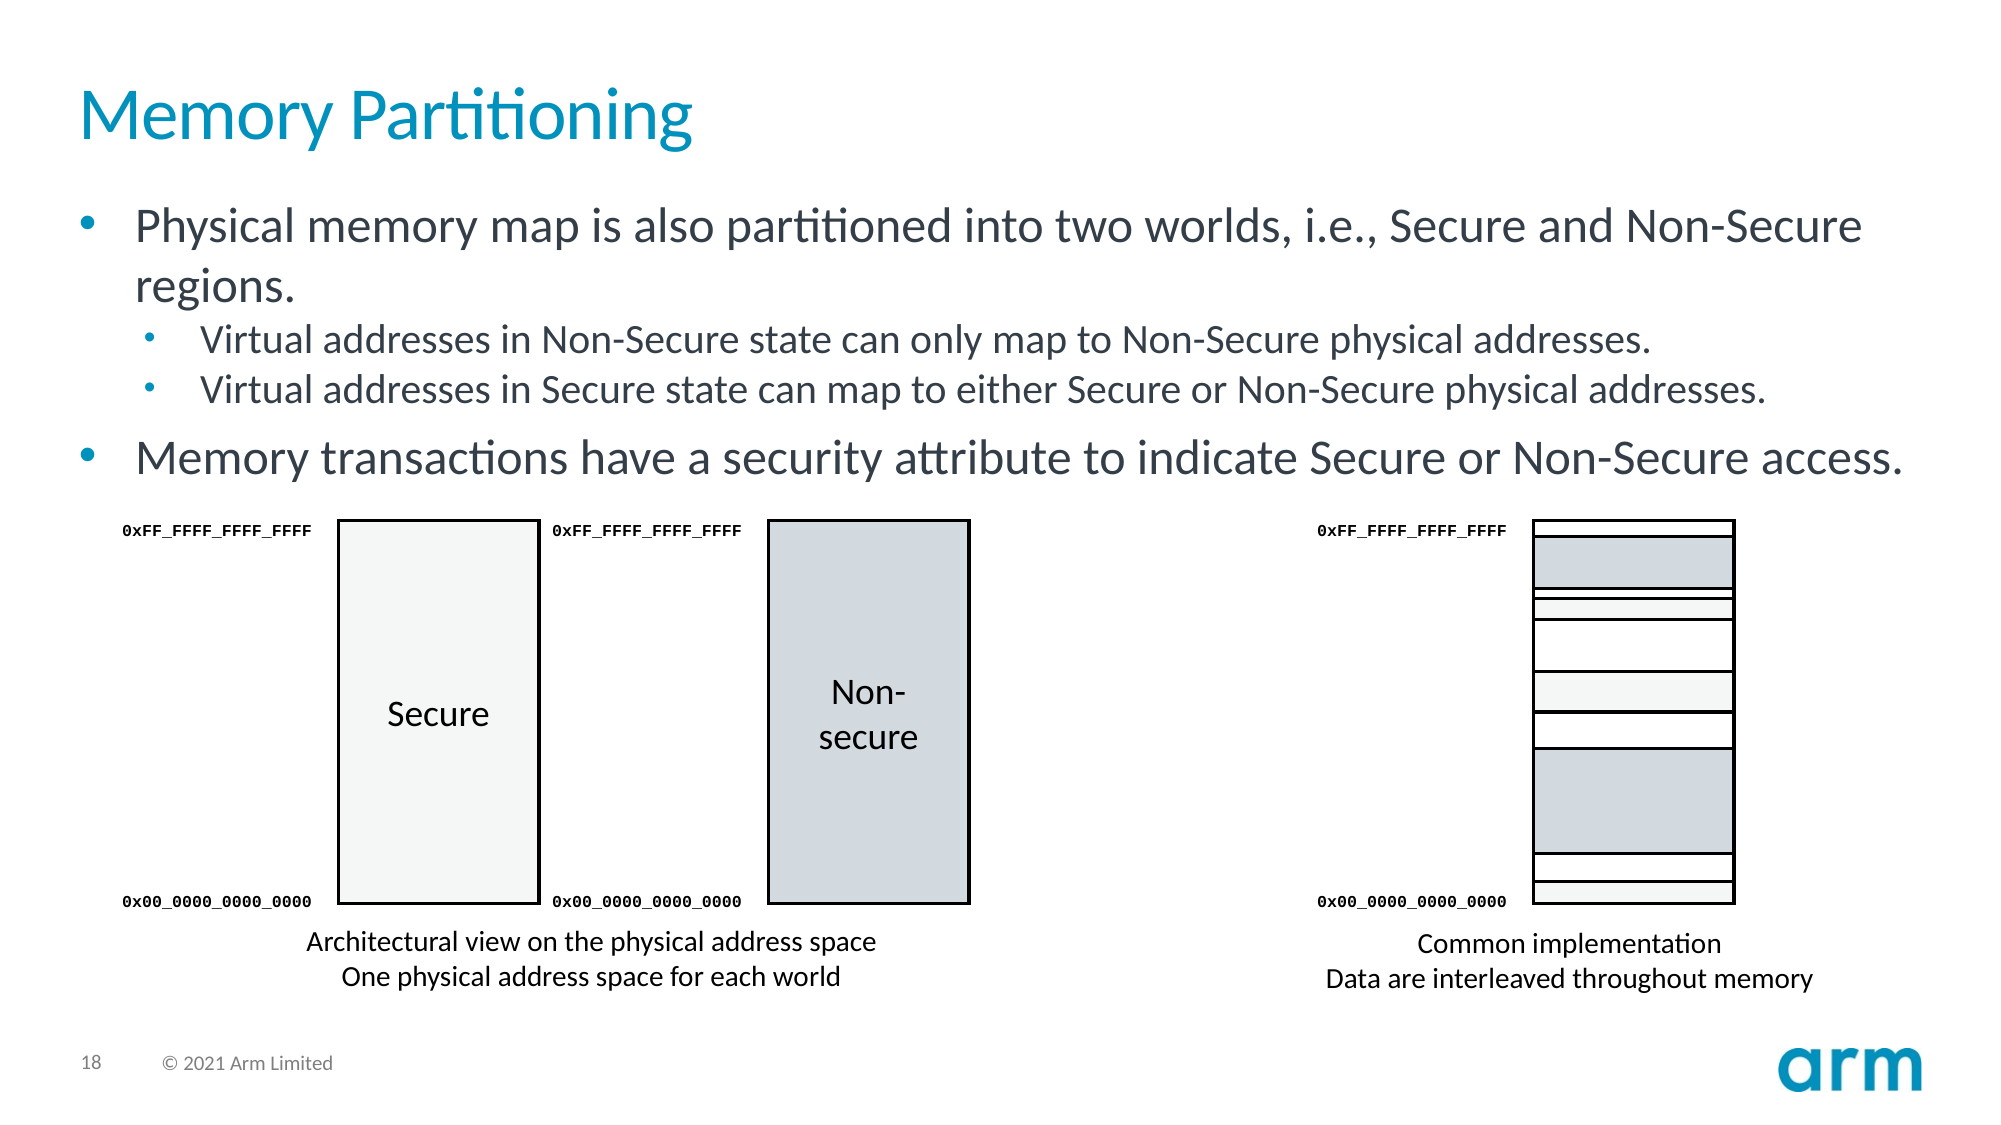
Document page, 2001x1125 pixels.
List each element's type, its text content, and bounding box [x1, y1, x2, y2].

text_box 0xFF_FFFF_FFFF_FFFF [1317, 519, 1665, 550]
picture [1778, 1048, 1794, 1067]
text_box Secure [338, 520, 539, 904]
text_box [1665, 520, 1735, 536]
text_box [1533, 671, 1735, 713]
text_box 0x00_0000_0000_0000 [122, 890, 470, 921]
text_box Non-secure [768, 520, 970, 904]
picture [1889, 1048, 1903, 1053]
text_box Common implementation Data are interleaved throughout memory [1317, 924, 1823, 995]
text_box [1533, 854, 1735, 881]
picture [1778, 1072, 1794, 1092]
text_box 0xFF_FFFF_FFFF_FFFF [122, 519, 470, 550]
text_box [1533, 589, 1735, 598]
text_box Architectural view on the physical address space One physical address space for each world [289, 922, 895, 999]
text_box [1533, 598, 1735, 620]
list Physical memory map is also partitioned into two worlds, i.e., Secure and Non-Secure regions. Virtual addresses in Non-Secure state can only map to Non-Secure physical addresses. Virtual addresses in Secure state can map to either Secure or Non-Secure physical addresses. Memory transactions have a security attribute to indicate Secure or Non-Secure access. [78, 192, 1922, 1004]
text_box 0x00_0000_0000_0000 [1317, 890, 1665, 921]
text_box [1533, 620, 1735, 671]
text_box [1533, 748, 1735, 854]
picture [1911, 1048, 1922, 1062]
text_box [1533, 536, 1735, 589]
text_box [1533, 881, 1735, 904]
text_box [1533, 713, 1735, 748]
picture [1803, 1048, 1922, 1092]
picture [1788, 1056, 1812, 1083]
text_box 0xFF_FFFF_FFFF_FFFF [552, 519, 900, 550]
title Memory Partitioning [78, 78, 1922, 186]
text_box 0x00_0000_0000_0000 [552, 890, 900, 921]
